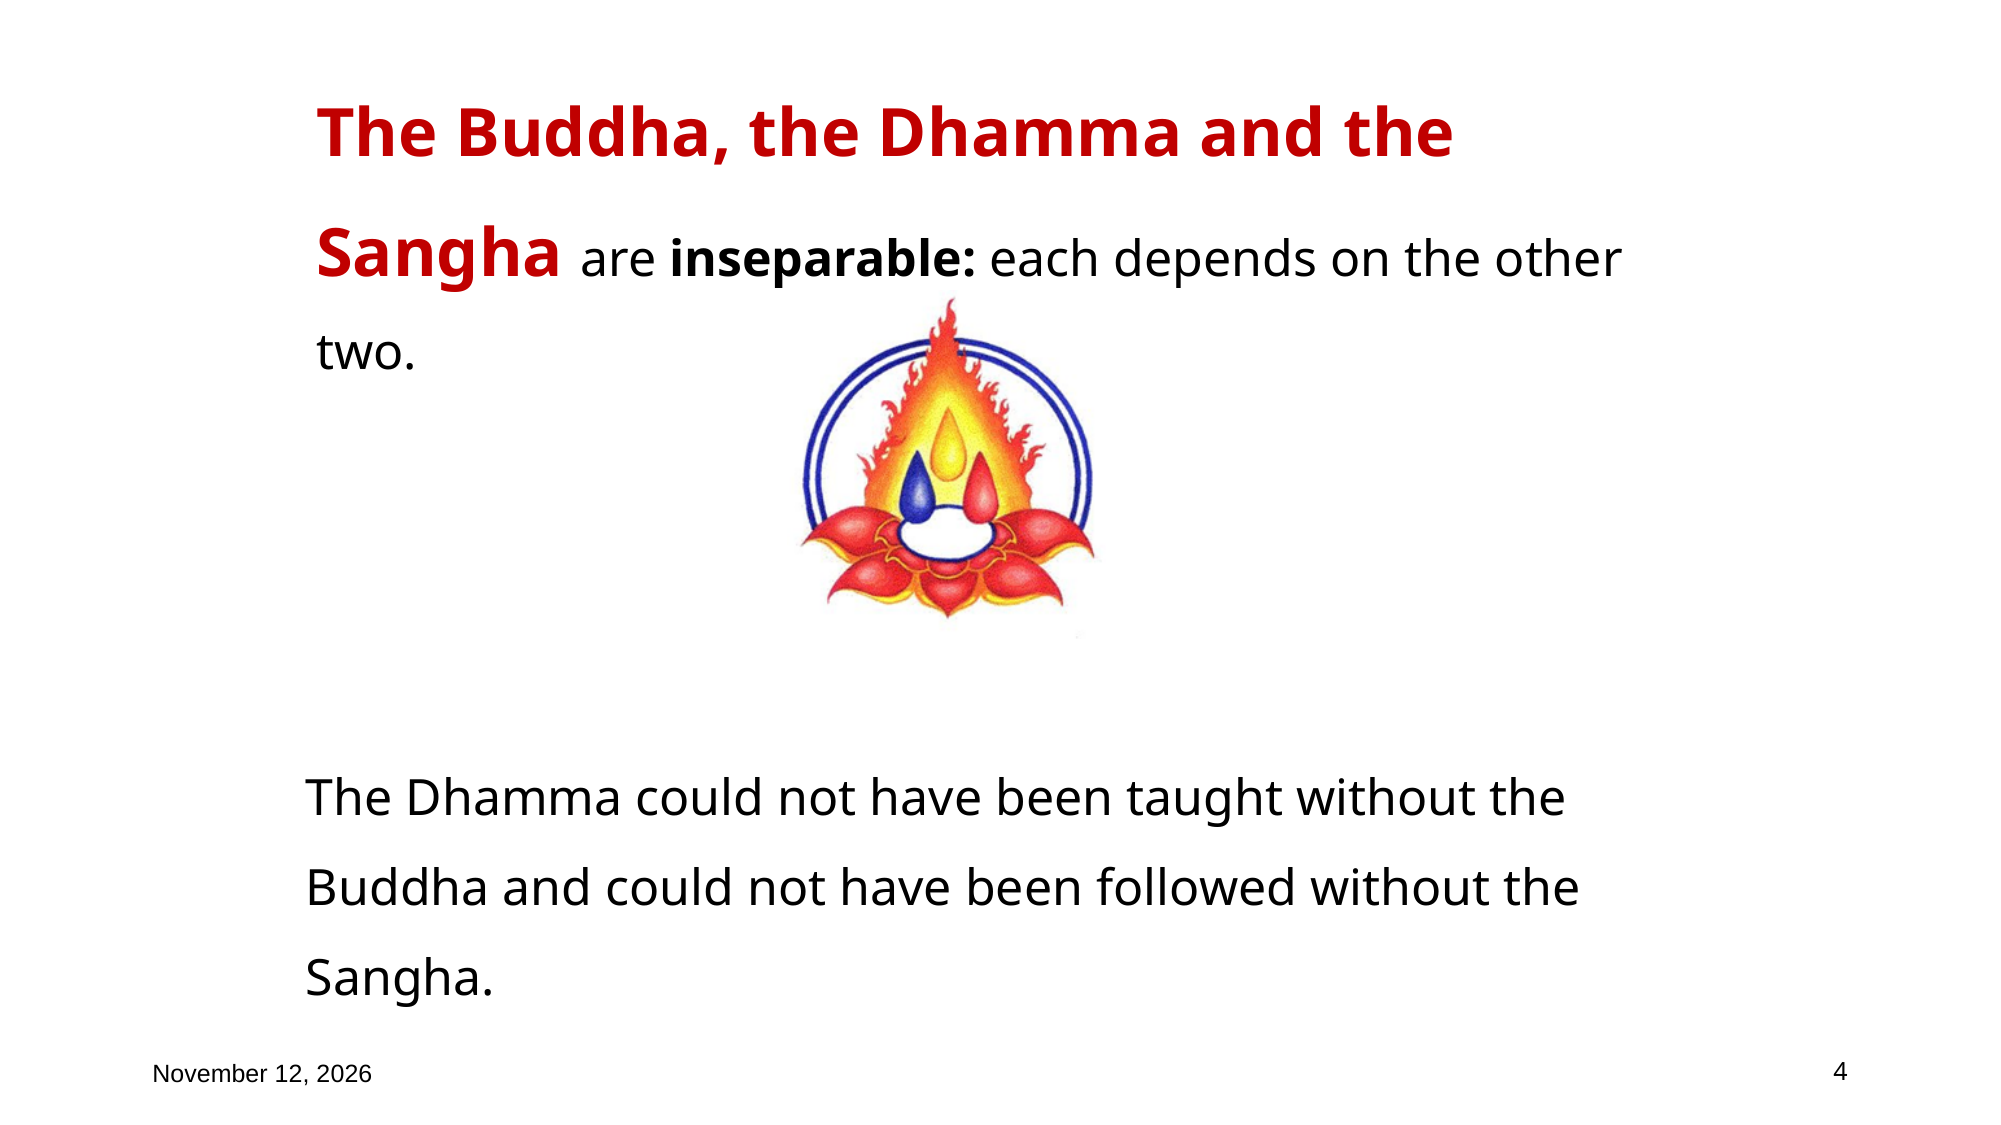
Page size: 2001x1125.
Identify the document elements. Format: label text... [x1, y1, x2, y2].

slide_number 4 [1412, 1042, 1863, 1103]
text_box The Dhamma could not have been taught without the Buddha and could not have been followed without the Sangha. [291, 727, 1750, 1013]
picture [787, 290, 1106, 639]
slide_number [137, 1042, 588, 1103]
text_box The Buddha, the Dhamma and the Sangha are inseparable: each depends on the other two. [301, 42, 1709, 388]
